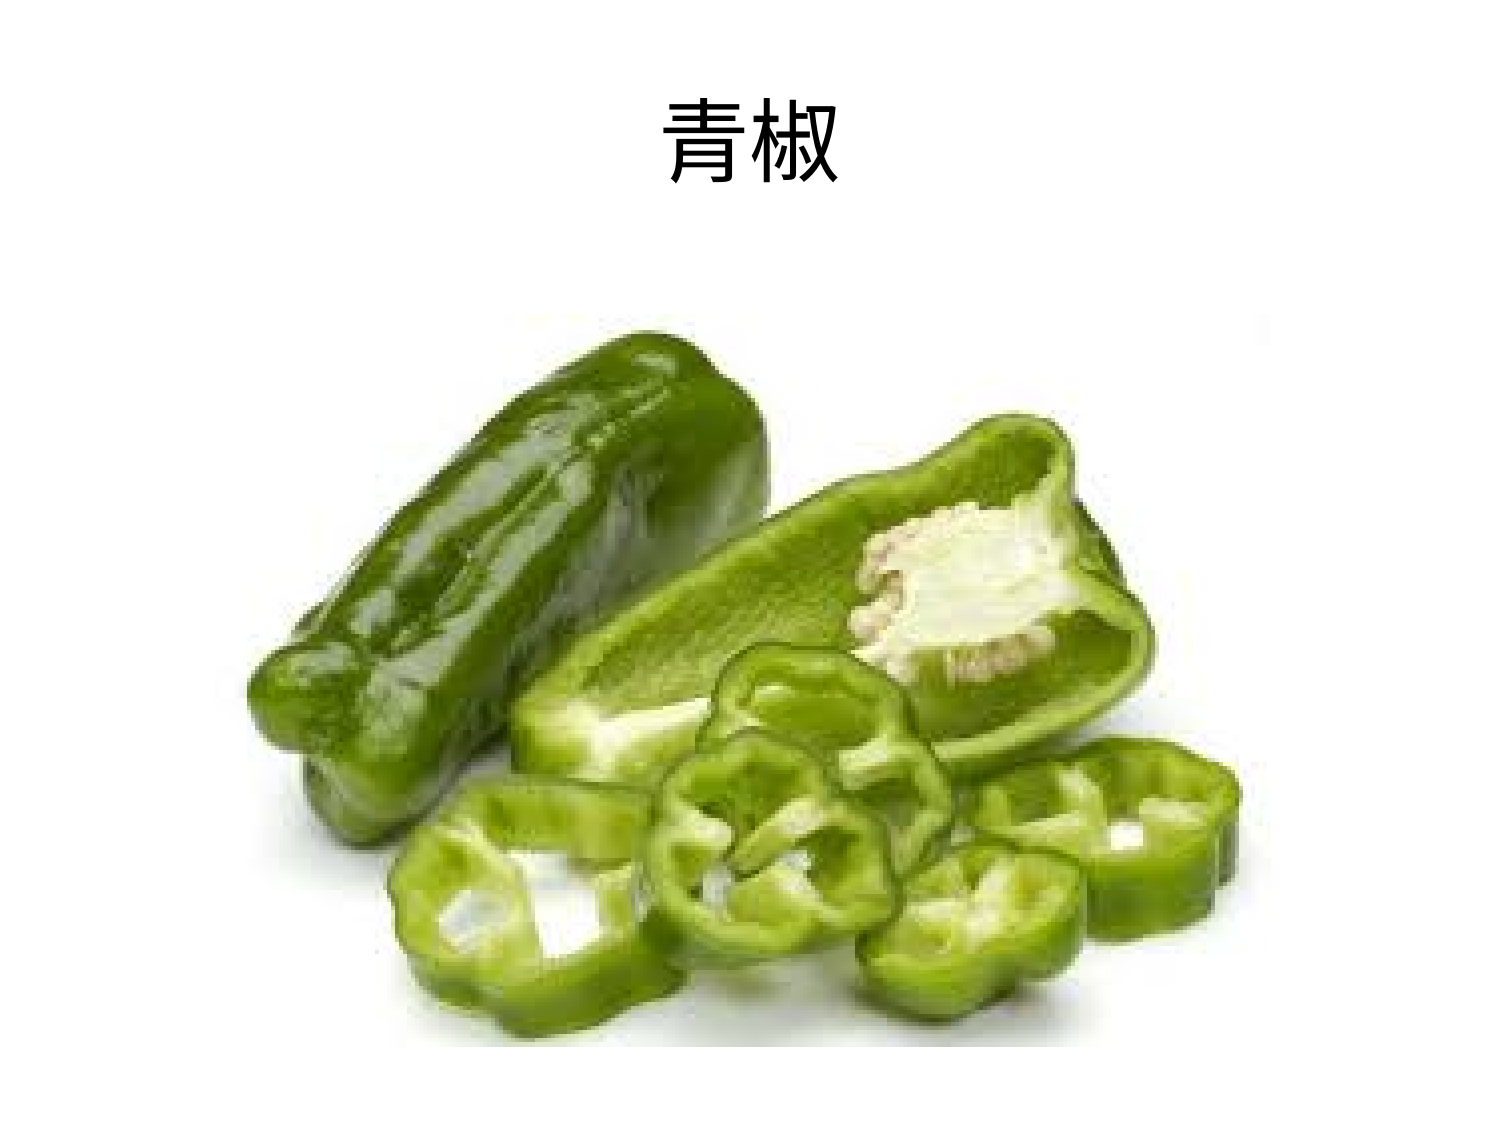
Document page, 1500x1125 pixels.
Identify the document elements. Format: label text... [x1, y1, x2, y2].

title 青椒 [75, 45, 1425, 233]
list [182, 314, 1284, 1048]
